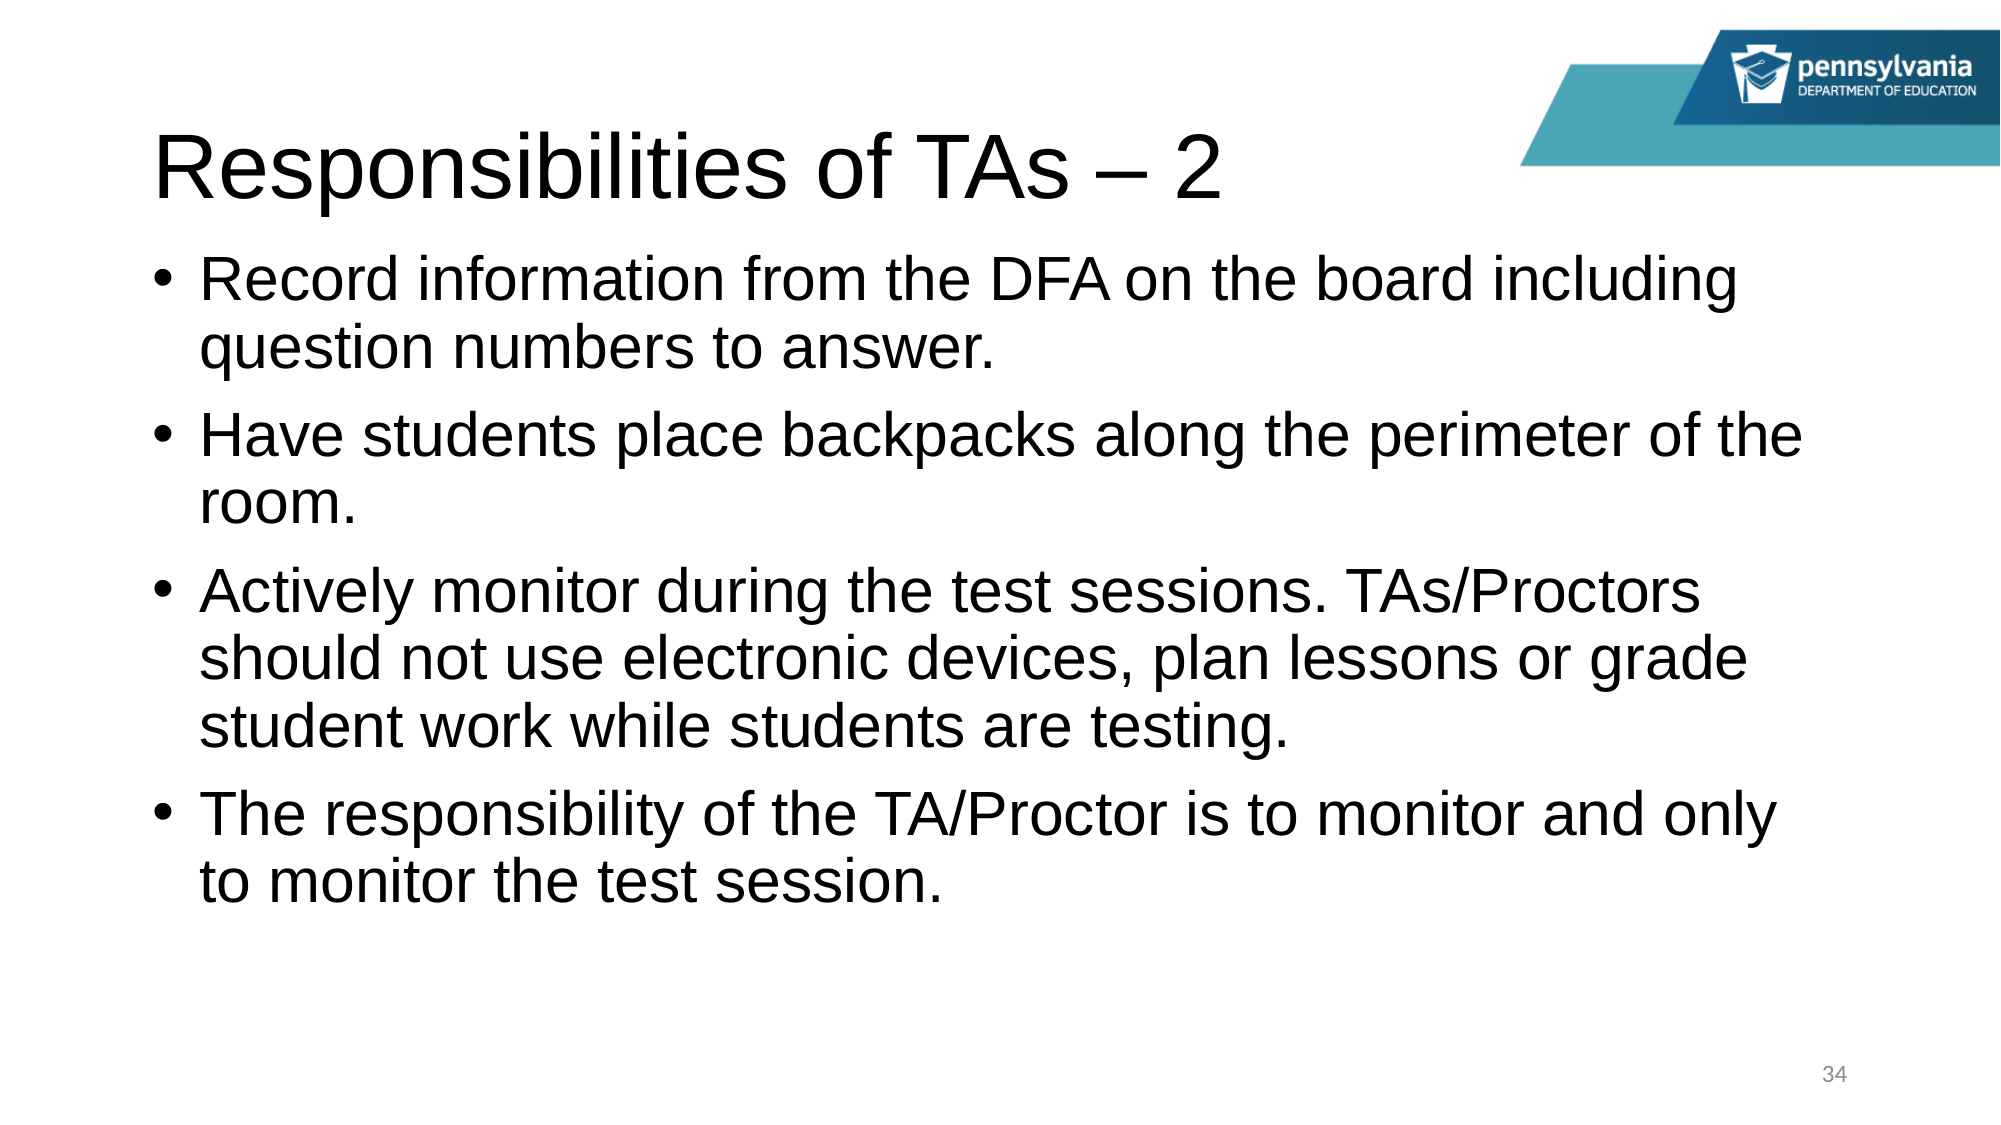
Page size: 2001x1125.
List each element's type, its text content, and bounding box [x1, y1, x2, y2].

slide_number 34 [1412, 1042, 1863, 1103]
picture [275, 0, 2000, 220]
title Responsibilities of TAs – 2 [137, 59, 1863, 239]
list Record information from the DFA on the board including question numbers to answer. Have students place backpacks along the perimeter of the room. Actively monitor during the test sessions. TAs/Proctors should not use electronic devices, plan lessons or grade student work while students are testing. The responsibility of the TA/Proctor is to monitor and only to monitor the test session. [137, 239, 1863, 1014]
